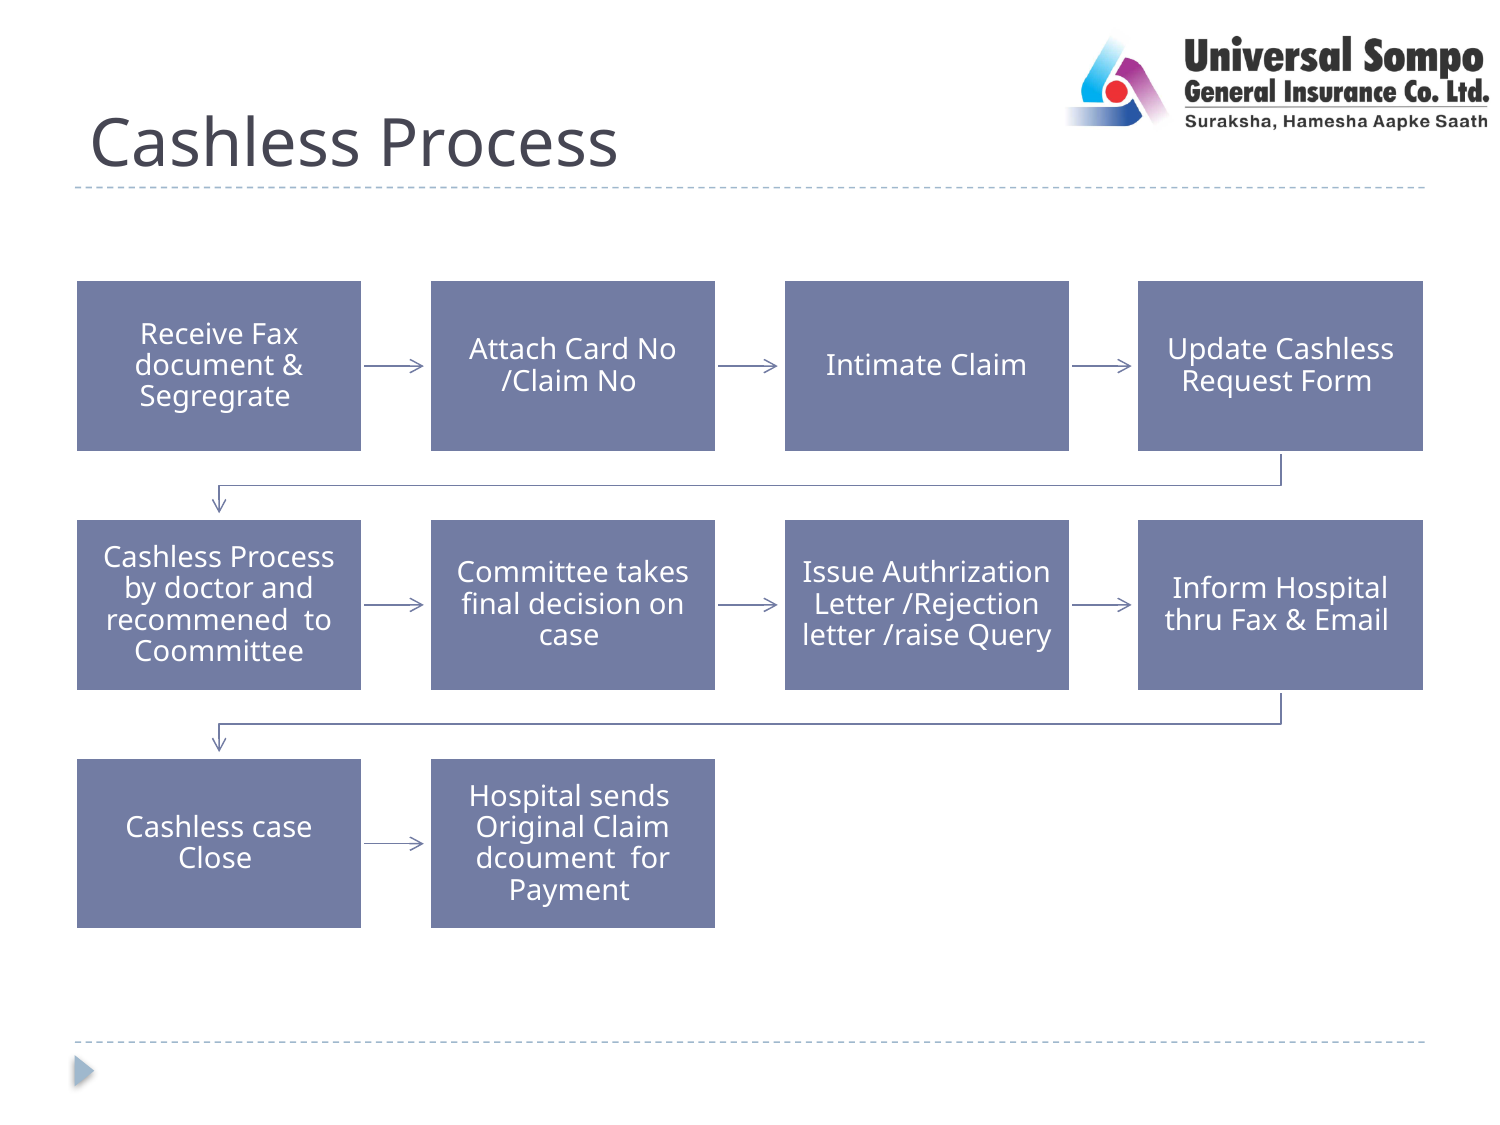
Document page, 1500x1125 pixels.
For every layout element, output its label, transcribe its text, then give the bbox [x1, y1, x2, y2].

title Cashless Process [75, 24, 1425, 188]
picture [1425, 24, 1495, 138]
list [74, 199, 1426, 1011]
